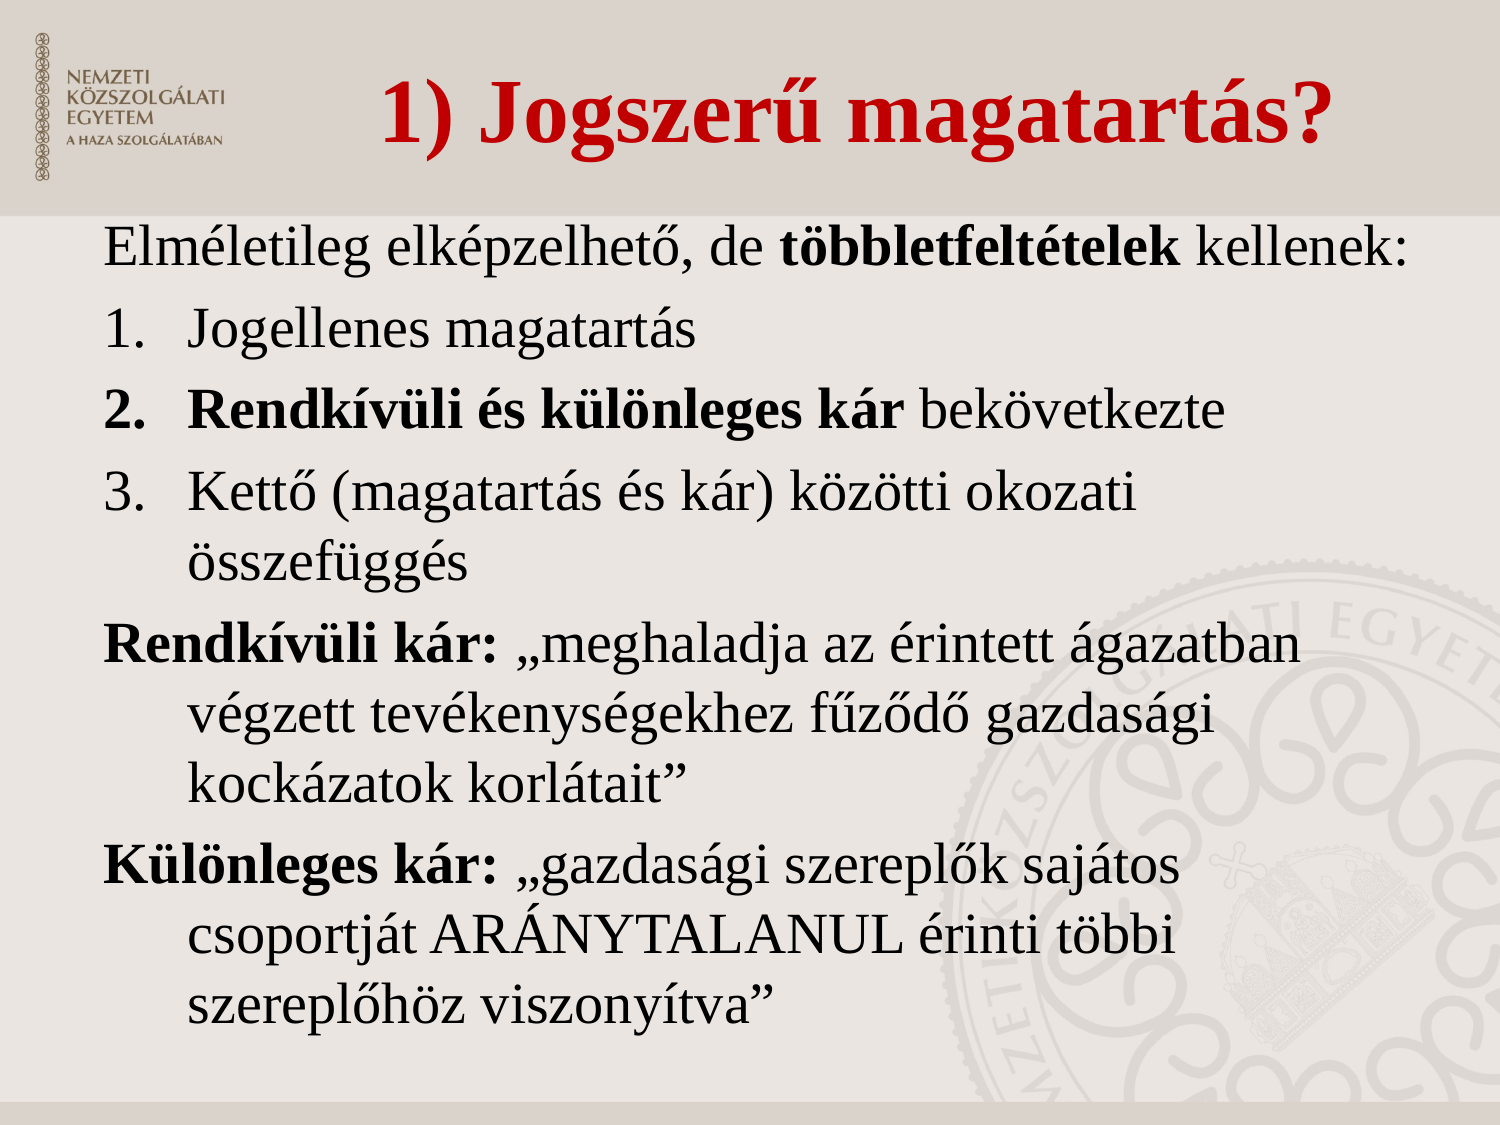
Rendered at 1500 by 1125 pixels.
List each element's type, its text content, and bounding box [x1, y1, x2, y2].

picture [0, 0, 1500, 1125]
list Elméletileg elképzelhető, de többletfeltételek kellenek: Jogellenes magatartás Rendkívüli és különleges kár bekövetkezte Kettő (magatartás és kár) közötti okozati összefüggés Rendkívüli kár: „meghaladja az érintett ágazatban végzett tevékenységekhez fűződő gazdasági kockázatok korlátait” Különleges kár: „gazdasági szereplők sajátos csoportját ARÁNYTALANUL érinti többi szereplőhöz viszonyítva” [88, 199, 1439, 942]
title 1) Jogszerű magatartás? [183, 12, 1500, 200]
